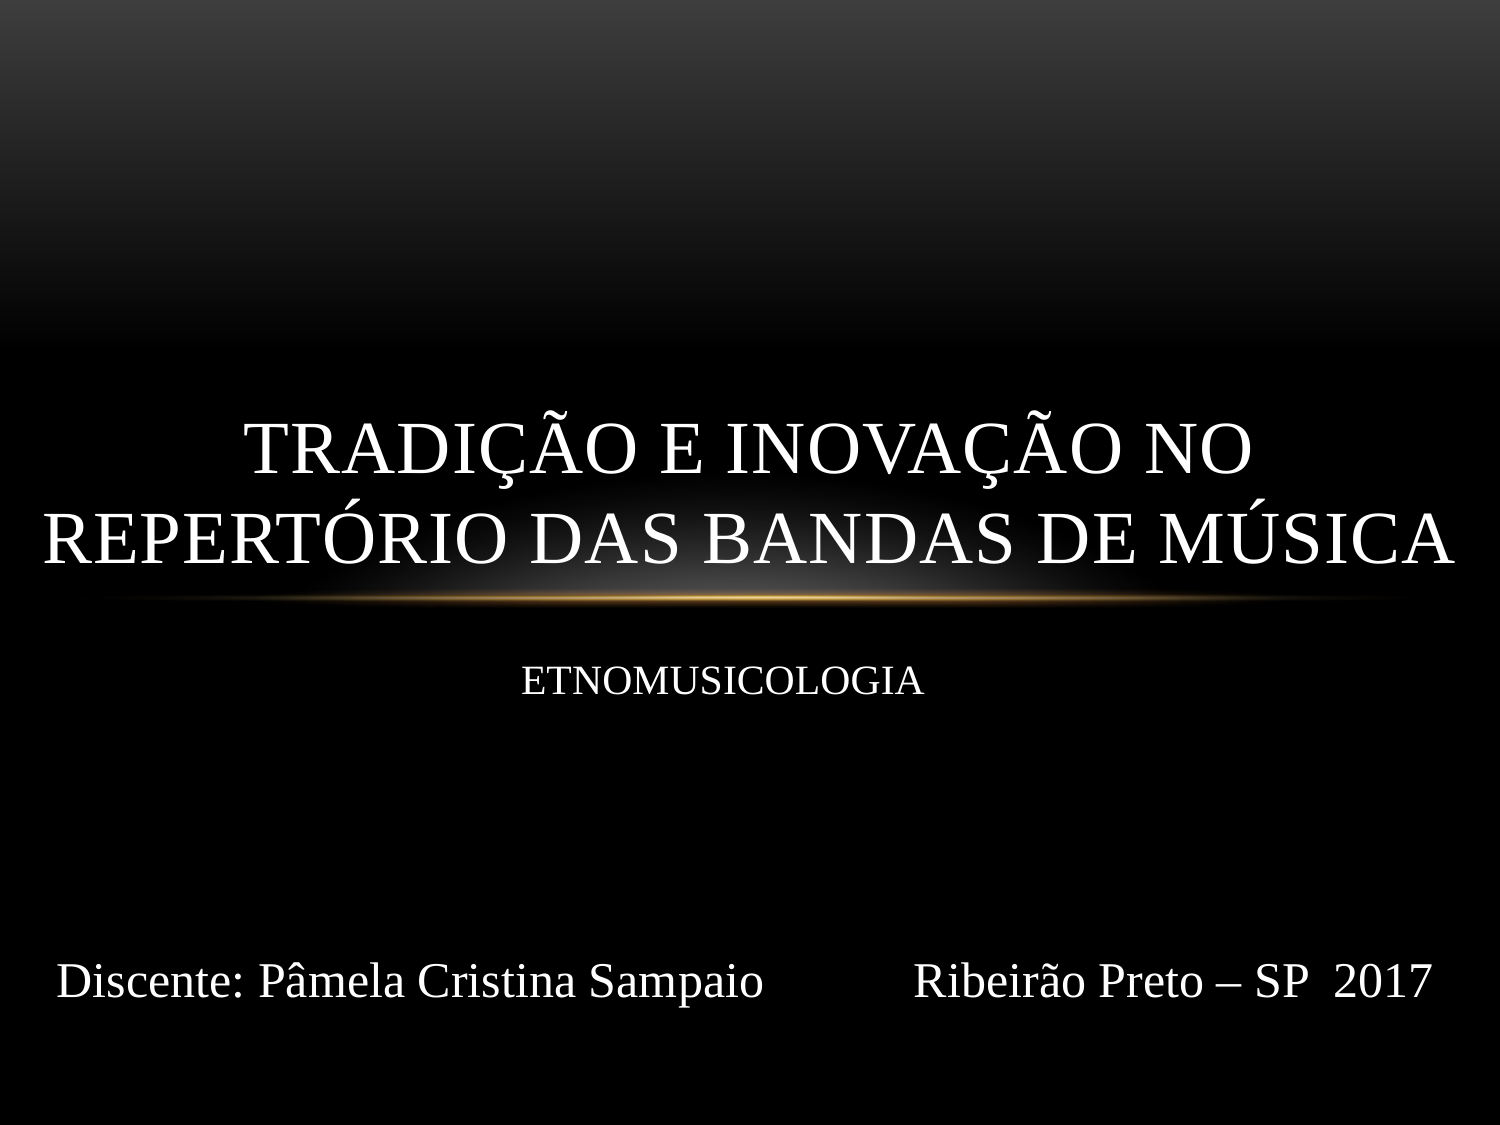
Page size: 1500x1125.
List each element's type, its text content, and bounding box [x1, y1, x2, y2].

text_box Discente: Pâmela Cristina Sampaio Ribeirão Preto – SP 2017 [0, 940, 1500, 1016]
title Tradição e inovação no repertório das bandas de música [0, 0, 1500, 587]
text_box ETNOMUSICOLOGIA [407, 645, 987, 710]
picture [0, 587, 1500, 750]
